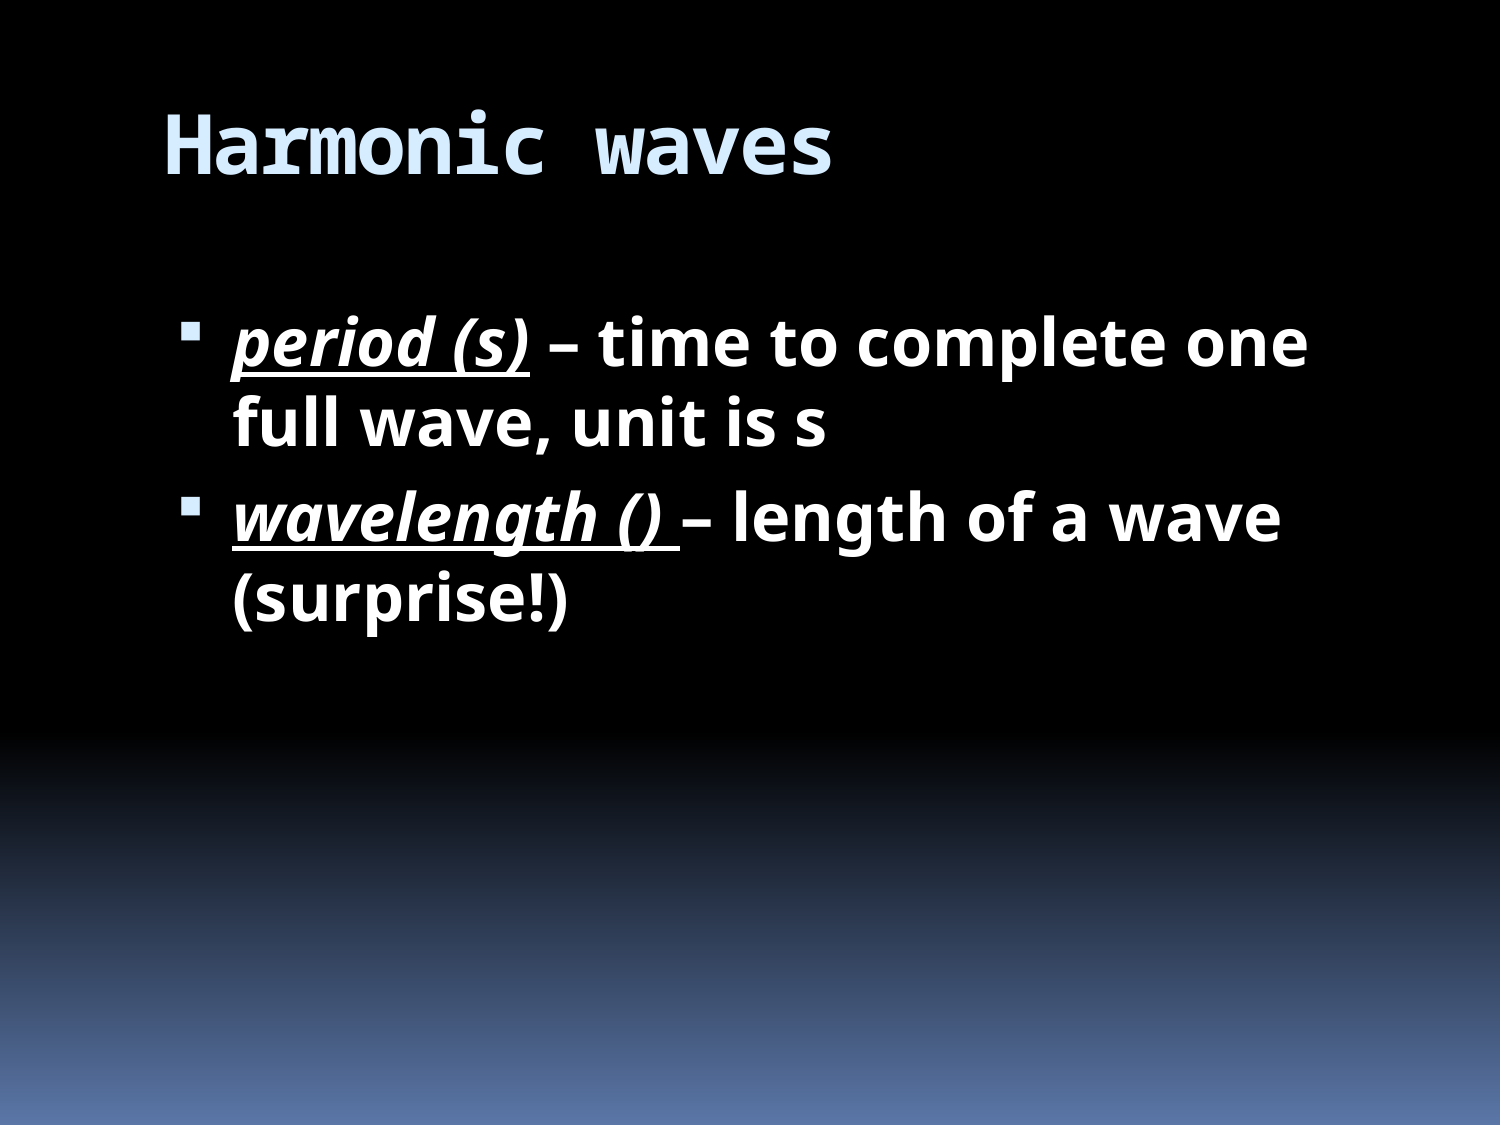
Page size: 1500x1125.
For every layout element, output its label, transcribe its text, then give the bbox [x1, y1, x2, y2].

list period (s) – time to complete one full wave, unit is s wavelength () – length of a wave (surprise!) [150, 292, 1425, 1043]
title Harmonic waves [150, 83, 1425, 234]
